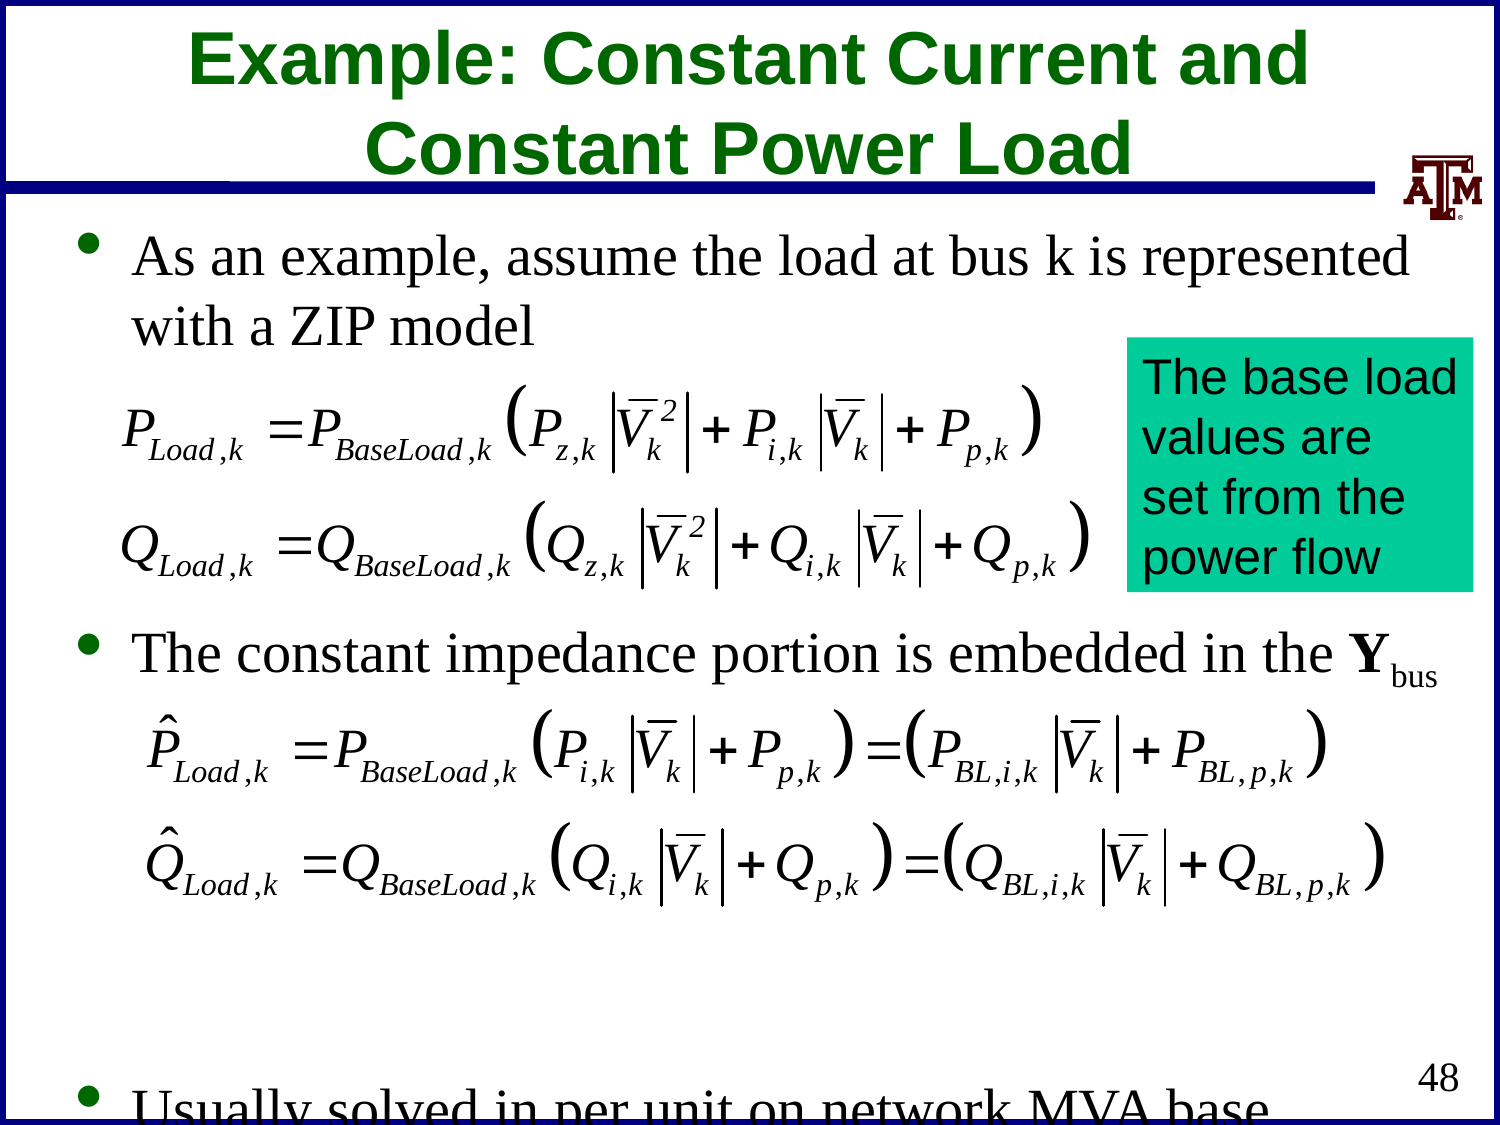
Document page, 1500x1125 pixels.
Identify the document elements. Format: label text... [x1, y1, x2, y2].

title Example: Constant Current and Constant Power Load [112, 37, 1388, 163]
text_box The base load values are set from the power flow [1127, 337, 1474, 593]
list As an example, assume the load at bus k is represented with a ZIP model The constant impedance portion is embedded in the Ybus Usually solved in per unit on network MVA base [60, 210, 1461, 400]
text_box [137, 699, 1390, 922]
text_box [112, 374, 1097, 607]
picture [1392, 137, 1493, 238]
slide_number 48 [1162, 1037, 1476, 1113]
